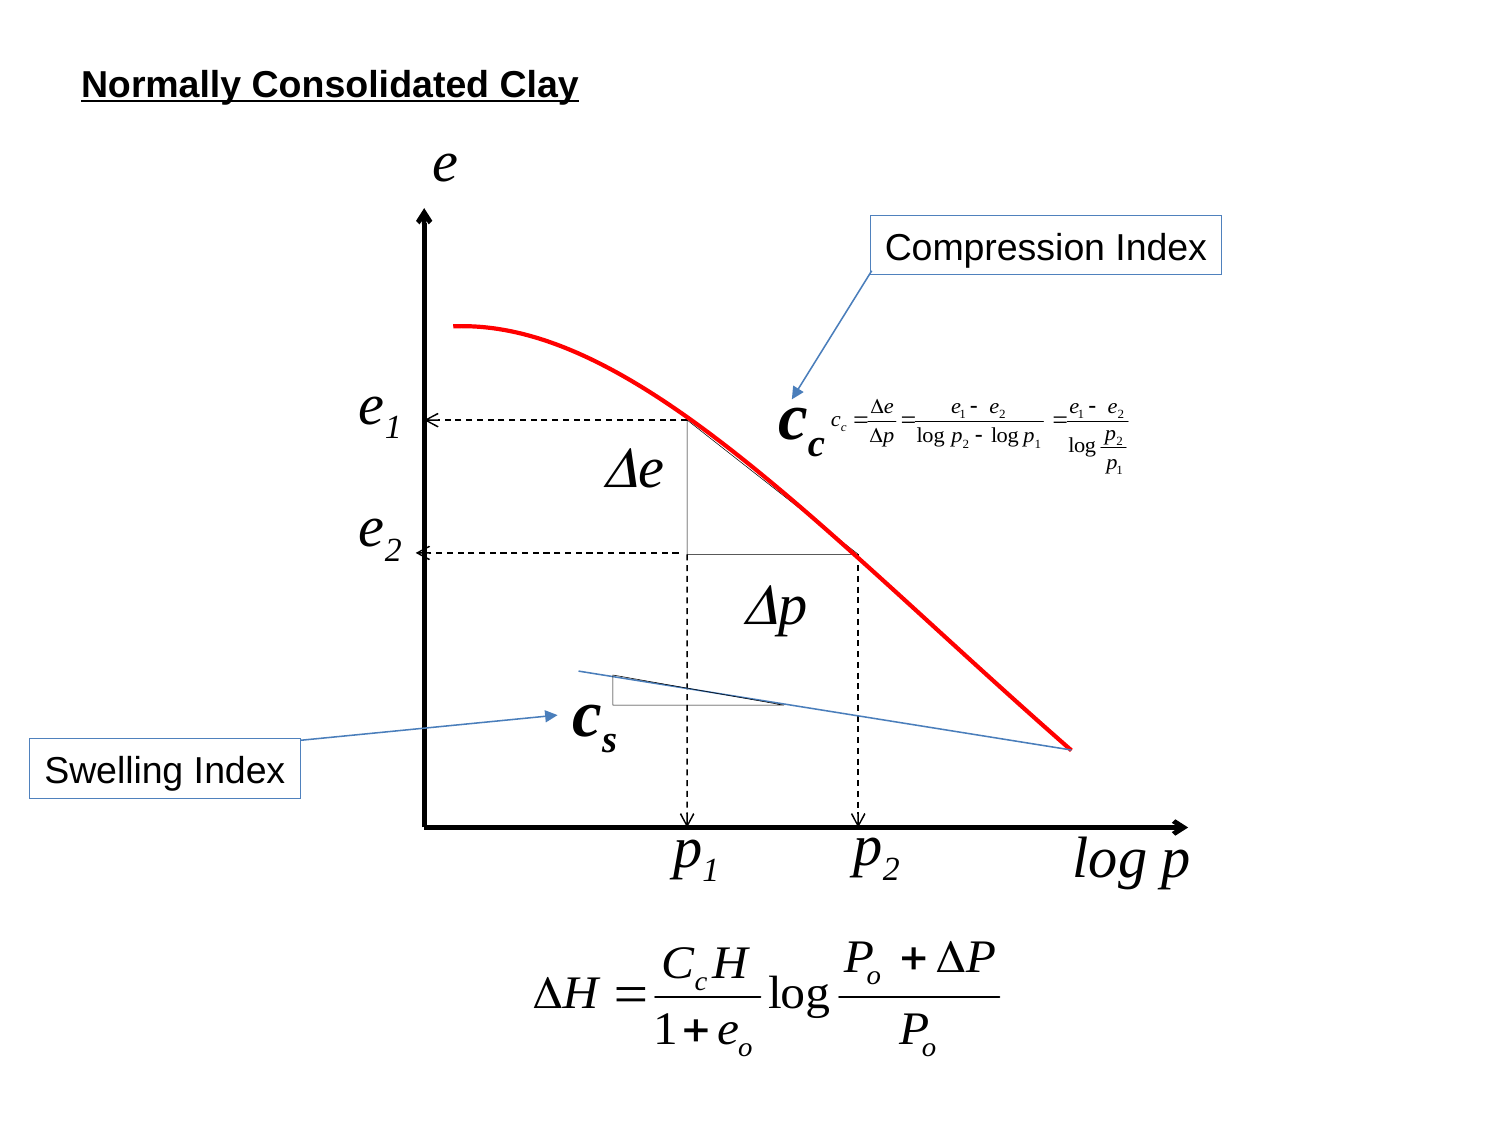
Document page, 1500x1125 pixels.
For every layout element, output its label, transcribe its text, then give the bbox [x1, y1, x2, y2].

text_box Swelling Index [29, 738, 301, 799]
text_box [524, 944, 1011, 1067]
text_box Normally Consolidated Clay [66, 53, 594, 113]
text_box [791, 270, 872, 400]
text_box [325, 115, 1240, 935]
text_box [300, 709, 557, 741]
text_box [578, 670, 1072, 751]
